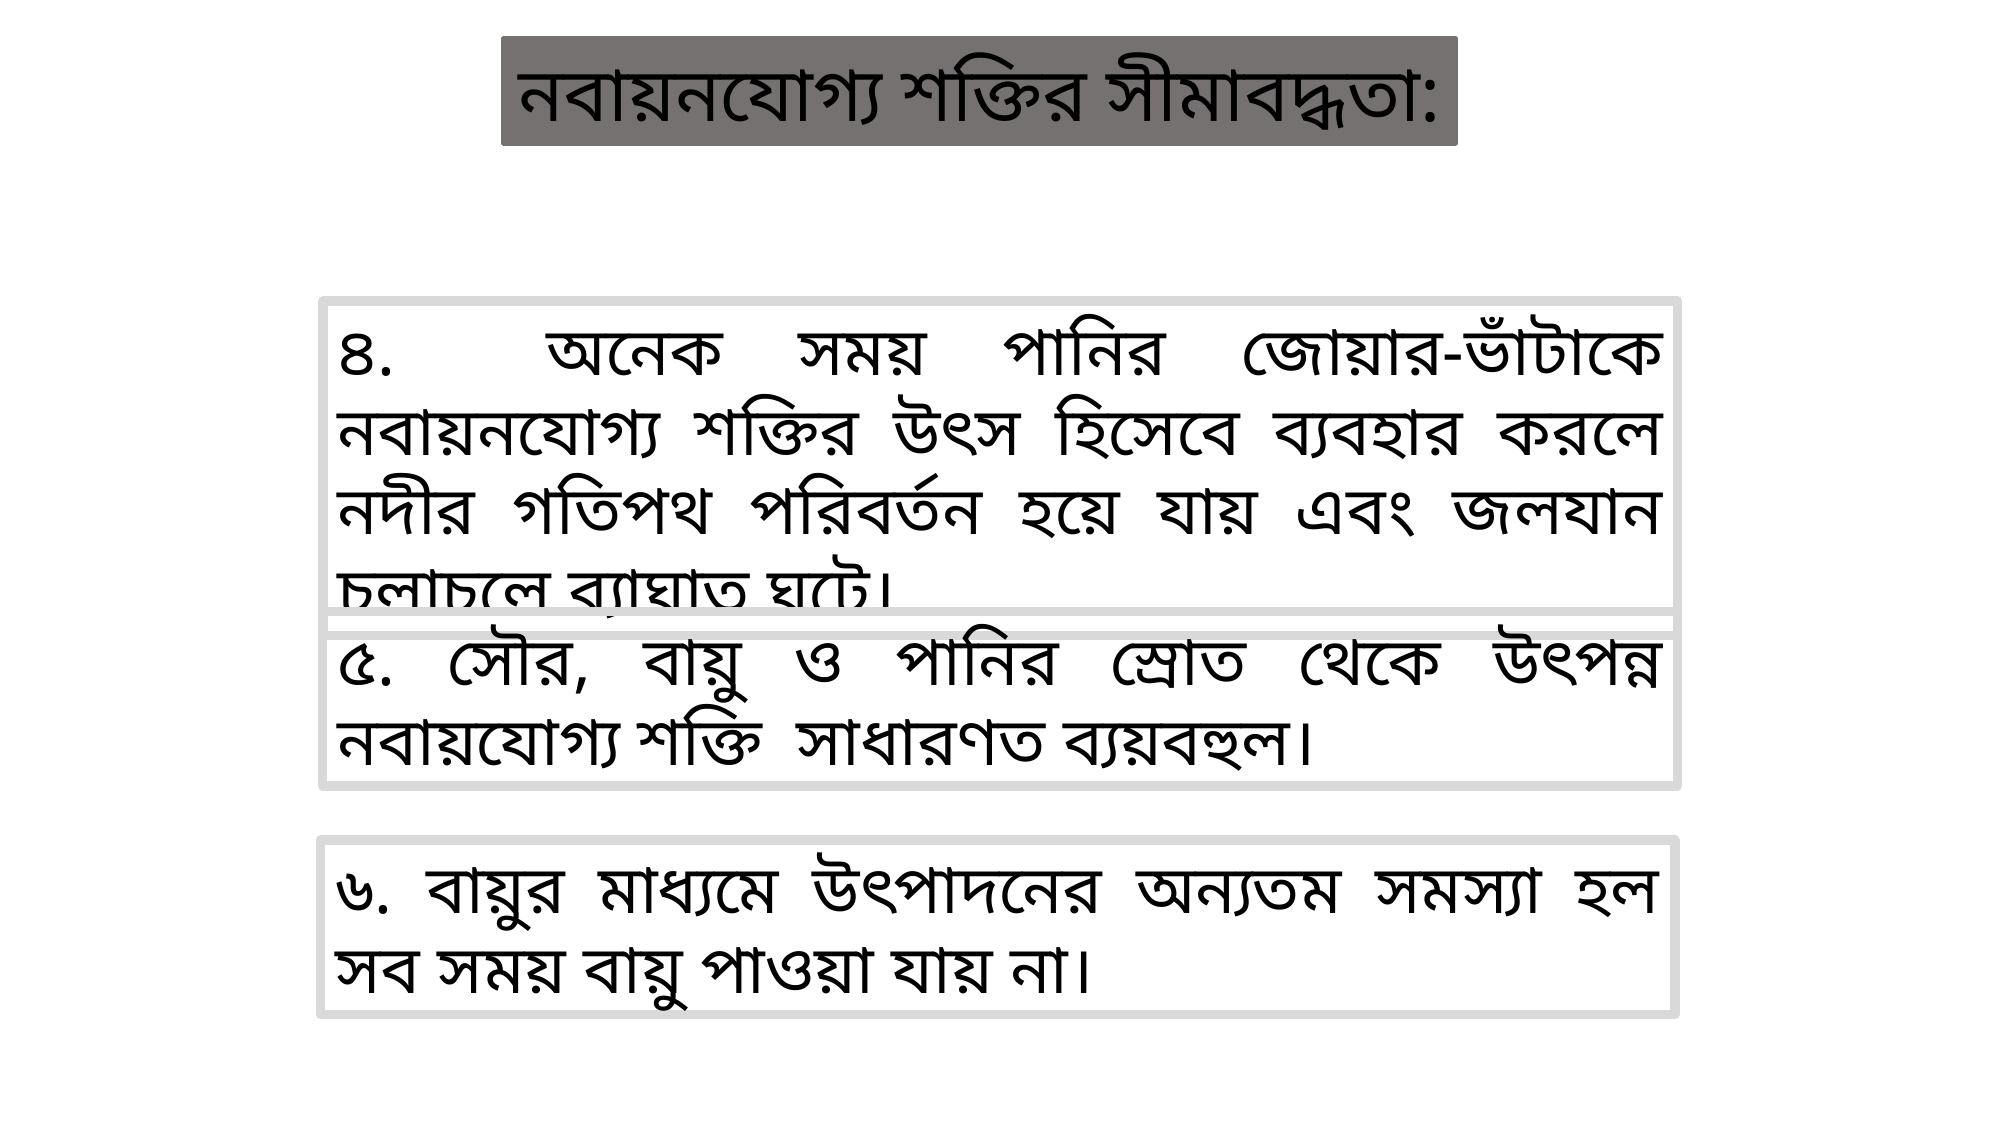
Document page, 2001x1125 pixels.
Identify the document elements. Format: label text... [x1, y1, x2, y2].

text_box ৪. অনেক সময় পানির জোয়ার-ভাঁটাকে নবায়নযোগ্য শক্তির উৎস হিসেবে ব্যবহার করলে নদীর গতিপথ পরিবর্তন হয়ে যায় এবং জলযান চলাচলে ব্যাঘাত ঘটে। [322, 301, 1678, 611]
text_box ৬. বায়ুর মাধ্যমে উৎপাদনের অন্যতম সমস্যা হল সব সময় বায়ু পাওয়া যায় না। [320, 839, 1675, 1015]
text_box ৫. সৌর, বায়ু ও পানির স্রোত থেকে উৎপন্ন নবায়যোগ্য শক্তি সাধারণত ব্যয়বহুল। [322, 611, 1678, 786]
text_box নবায়নযোগ্য শক্তির সীমাবদ্ধতা: [503, 38, 1456, 144]
